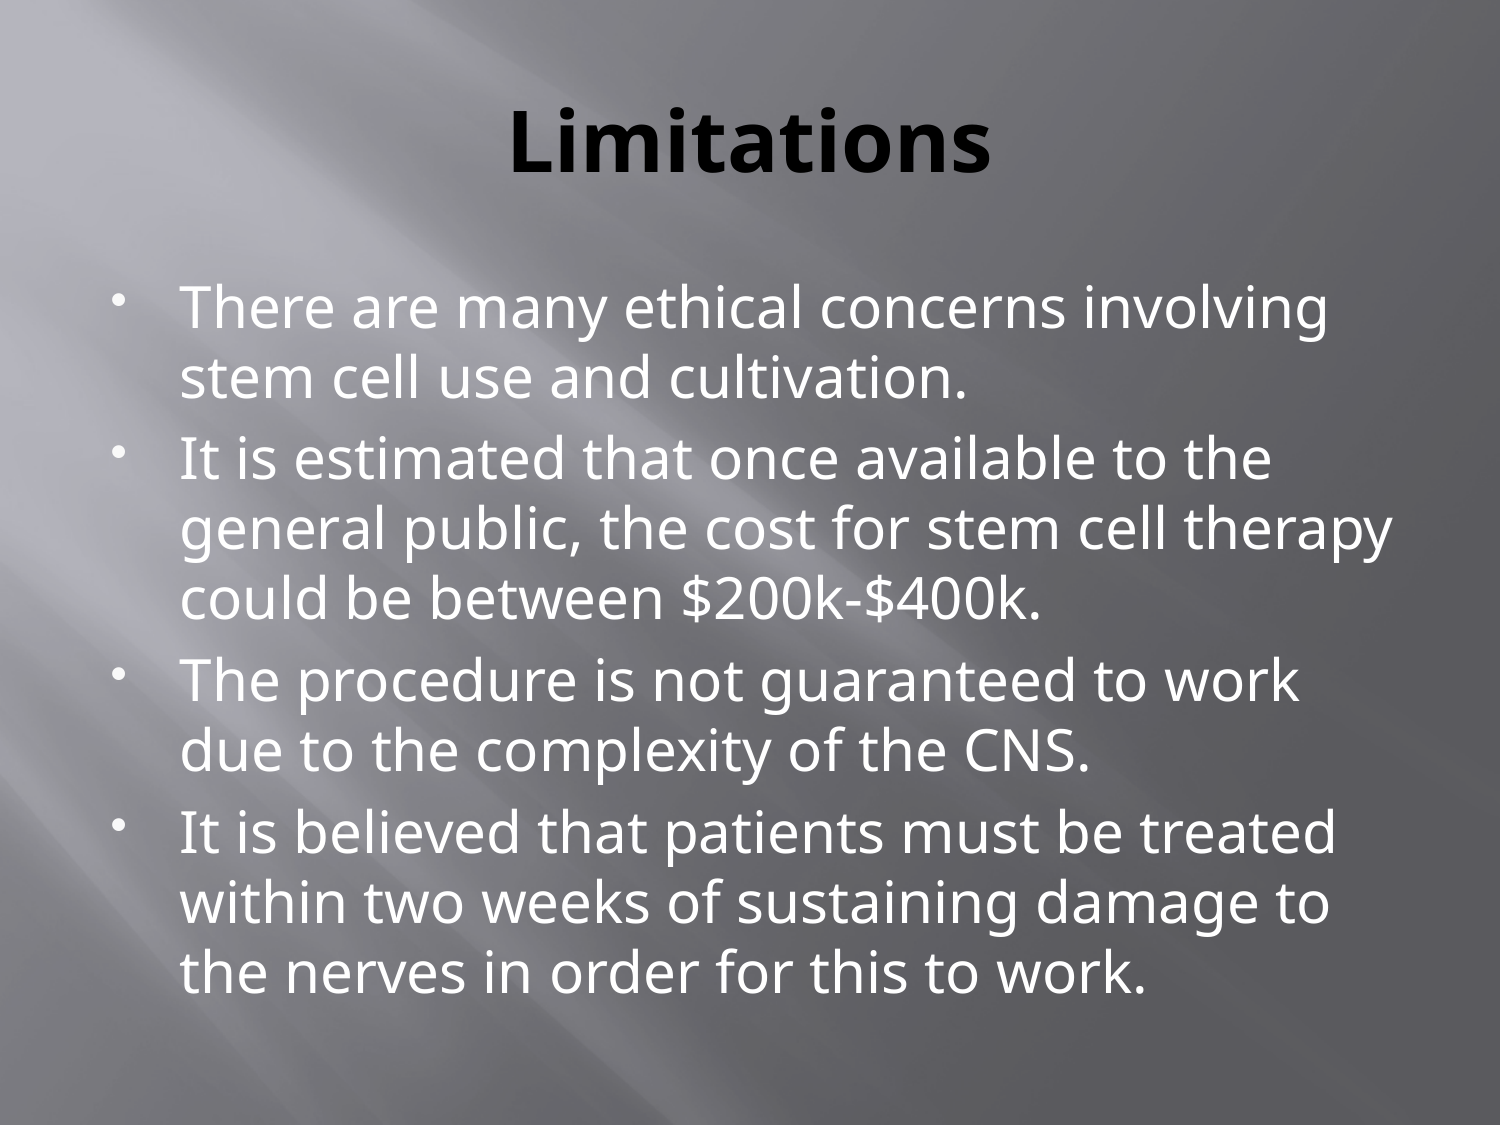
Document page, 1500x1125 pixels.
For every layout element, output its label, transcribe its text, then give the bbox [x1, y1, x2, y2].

title Limitations [75, 45, 1425, 233]
list There are many ethical concerns involving stem cell use and cultivation. It is estimated that once available to the general public, the cost for stem cell therapy could be between $200k-$400k. The procedure is not guaranteed to work due to the complexity of the CNS. It is believed that patients must be treated within two weeks of sustaining damage to the nerves in order for this to work. [75, 262, 1425, 1035]
